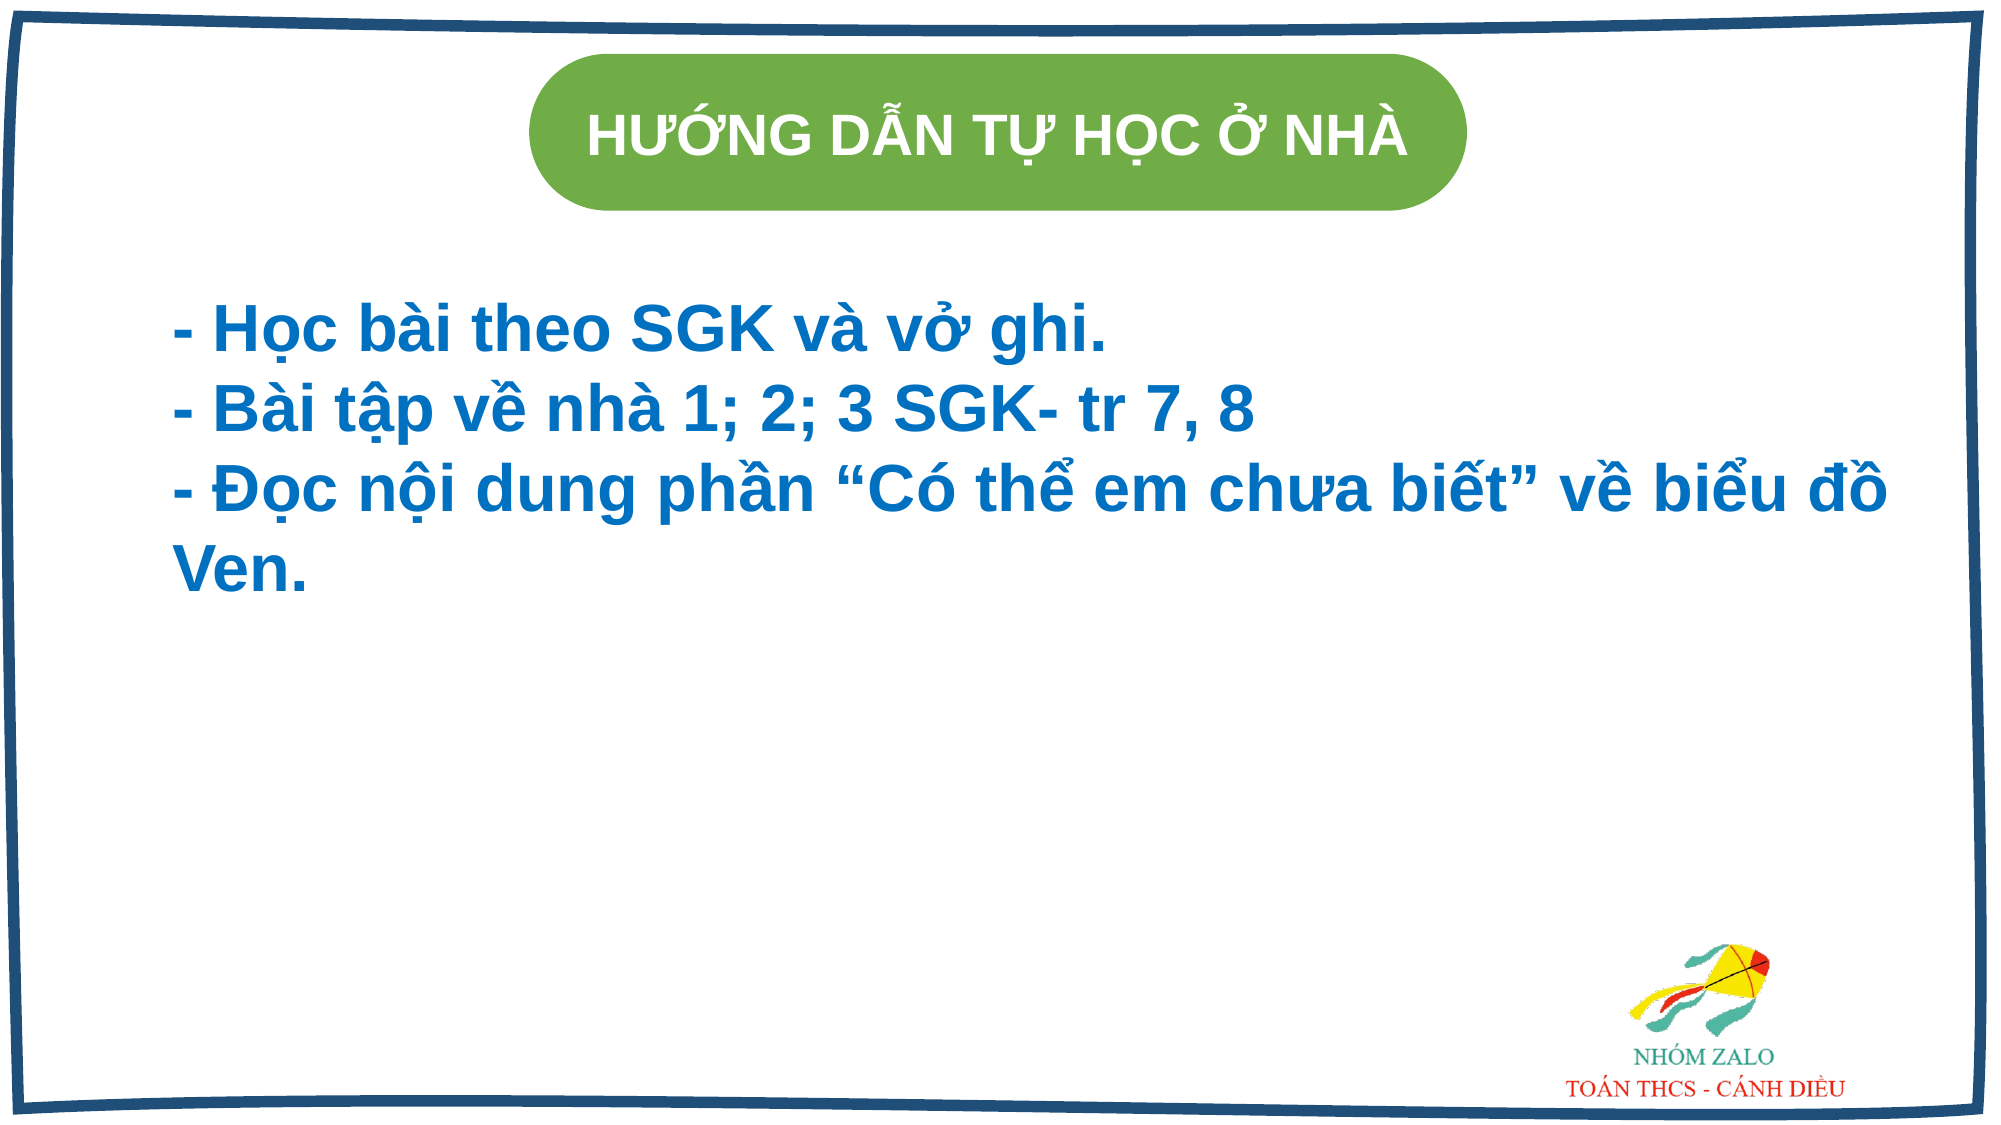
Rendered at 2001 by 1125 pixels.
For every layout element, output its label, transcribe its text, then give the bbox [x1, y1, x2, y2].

text_box - Học bài theo SGK và vở ghi. - Bài tập về nhà 1; 2; 3 SGK- tr 7, 8 - Đọc nội dung phần “Có thể em chưa biết” về biểu đồ Ven. [157, 277, 1915, 692]
picture [1543, 1115, 1887, 1125]
text_box HƯỚNG DẪN TỰ HỌC Ở NHÀ [528, 52, 1469, 212]
text_box [5, 15, 1982, 1116]
